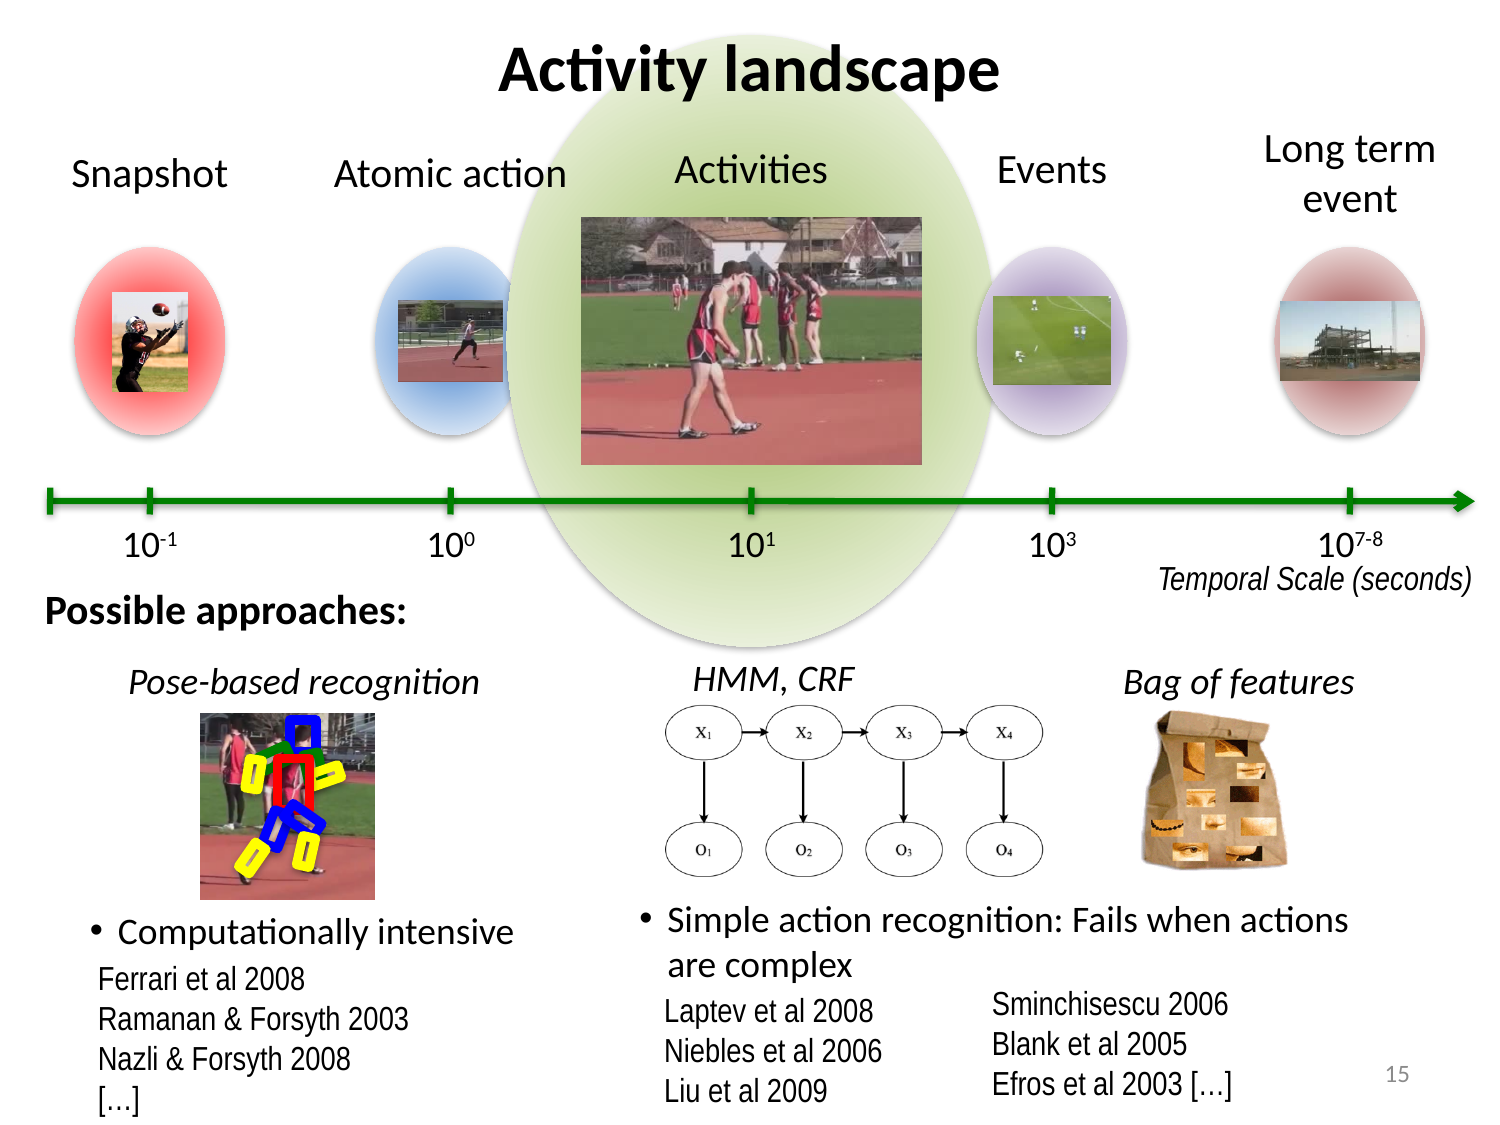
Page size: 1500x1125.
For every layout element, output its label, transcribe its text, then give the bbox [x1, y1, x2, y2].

picture [993, 296, 1111, 385]
text_box Possible approaches: [30, 575, 906, 640]
text_box Laptev et al 2008 Niebles et al 2006 Liu et al 2009 [649, 981, 940, 1117]
picture [1279, 301, 1420, 381]
text_box 100 [394, 512, 507, 573]
picture [655, 692, 1053, 894]
text_box [1284, 389, 1416, 436]
text_box 107-8 [1287, 512, 1413, 549]
text_box Pose-based recognition [113, 649, 526, 710]
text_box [199, 713, 376, 901]
text_box [74, 246, 226, 436]
title Activity landscape [0, 0, 1500, 129]
text_box HMM, CRF [678, 646, 906, 691]
text_box [548, 513, 955, 579]
slide_number 15 [1268, 1042, 1425, 1103]
picture [580, 217, 922, 465]
text_box [697, 640, 805, 646]
text_box Activities [638, 134, 864, 200]
text_box [374, 246, 507, 436]
picture [111, 290, 189, 392]
text_box [976, 246, 1128, 436]
text_box 103 [1001, 512, 1103, 549]
text_box Events [901, 134, 1203, 200]
text_box 101 [700, 512, 802, 573]
text_box [1282, 246, 1418, 299]
text_box Sminchisescu 2006 Blank et al 2005 Efros et al 2003 […] [977, 974, 1268, 1110]
text_box 10-1 [69, 512, 231, 573]
text_box [507, 129, 992, 496]
text_box Snapshot [37, 138, 263, 203]
text_box Long term event [1224, 112, 1476, 228]
text_box Atomic action [313, 138, 589, 203]
text_box Ferrari et al 2008 Ramanan & Forsyth 2003 Nazli & Forsyth 2008 […] [83, 949, 578, 1125]
text_box Computationally intensive [74, 899, 639, 960]
text_box Temporal Scale (seconds) [999, 549, 1488, 605]
picture [398, 300, 503, 382]
text_box Bag of features [1108, 649, 1384, 710]
picture [1128, 706, 1299, 876]
text_box Simple action recognition: Fails when actions are complex [624, 887, 1375, 993]
